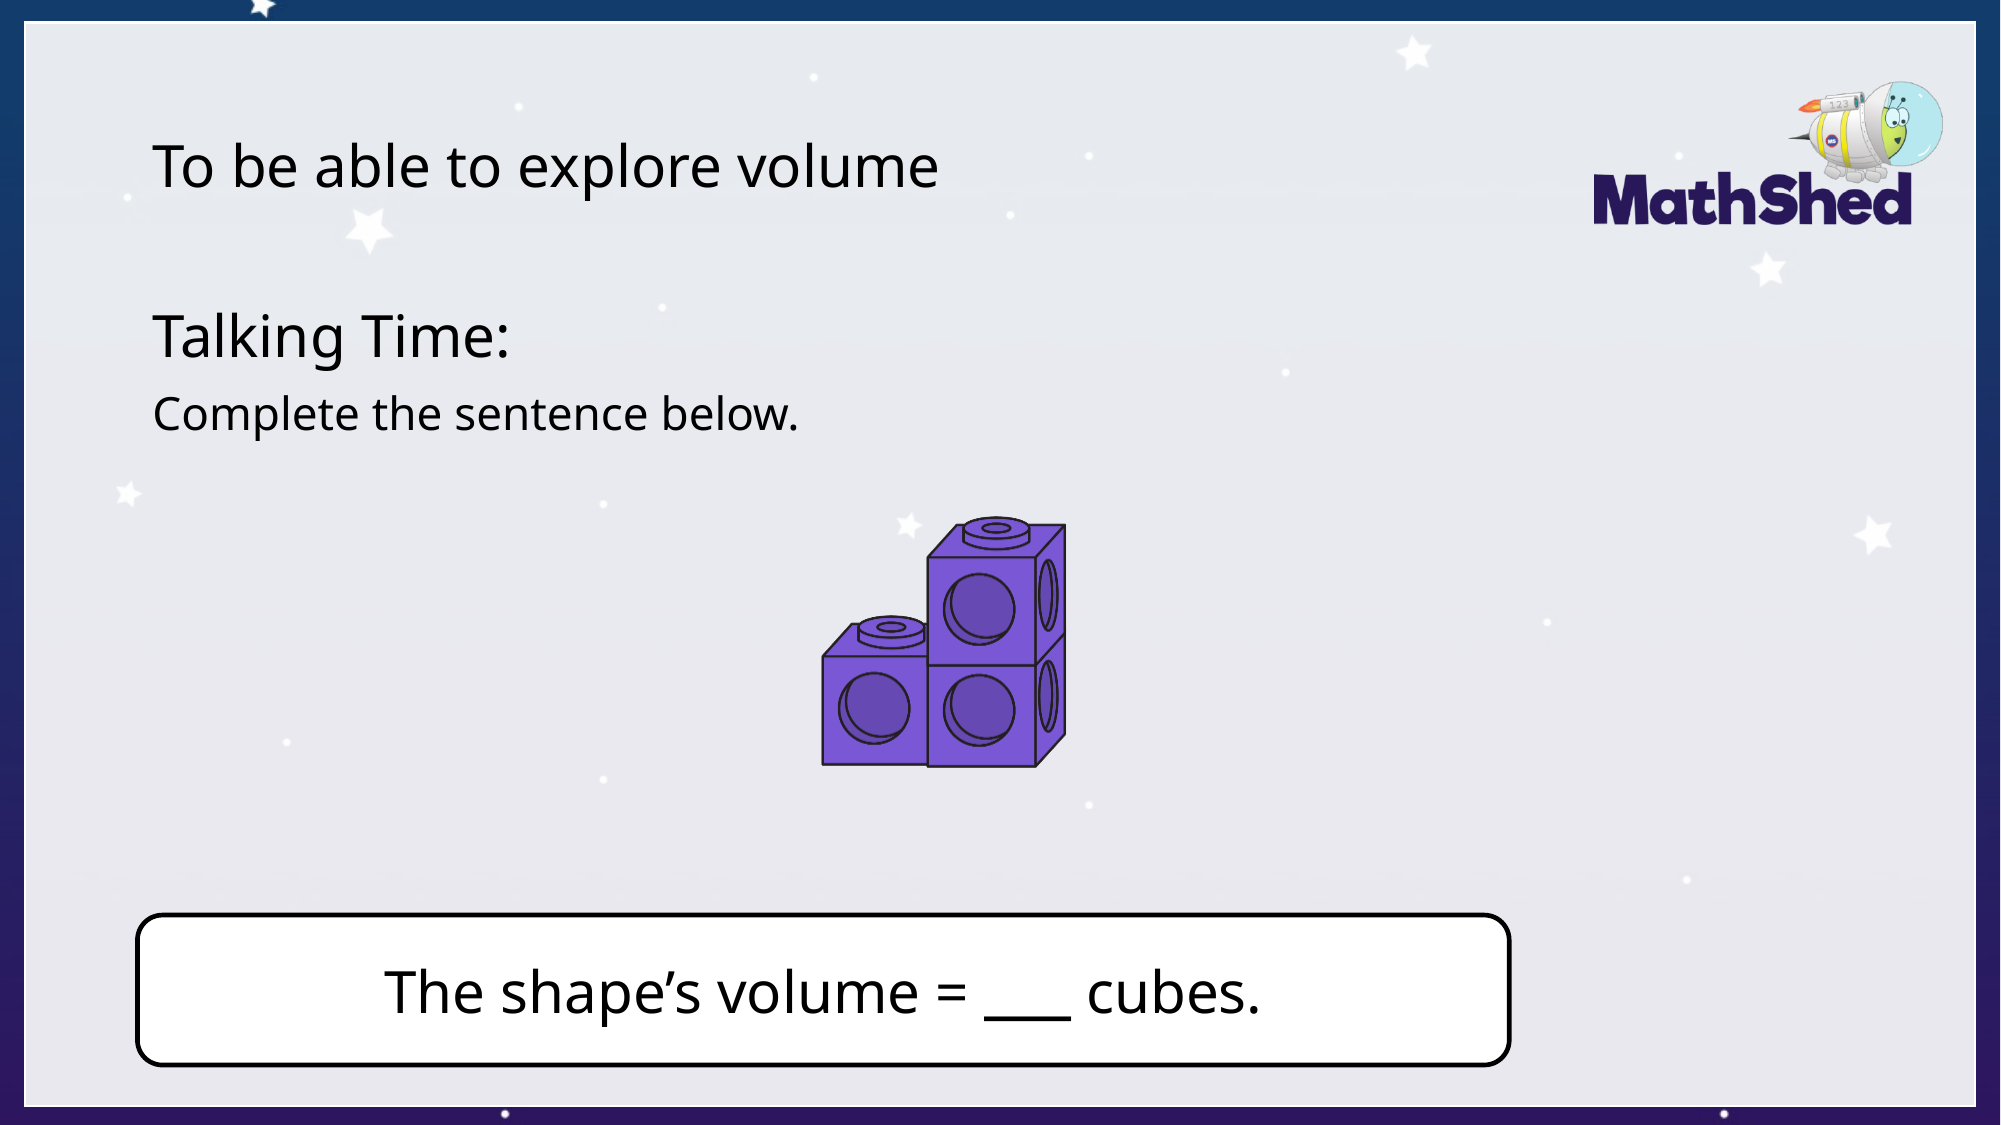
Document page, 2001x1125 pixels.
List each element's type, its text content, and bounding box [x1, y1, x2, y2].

picture [0, 0, 2001, 1125]
text_box The shape’s volume = ___ cubes. [136, 914, 1511, 1067]
list Talking Time: Complete the sentence below. [137, 299, 1924, 1014]
title To be able to explore volume [137, 59, 1578, 278]
